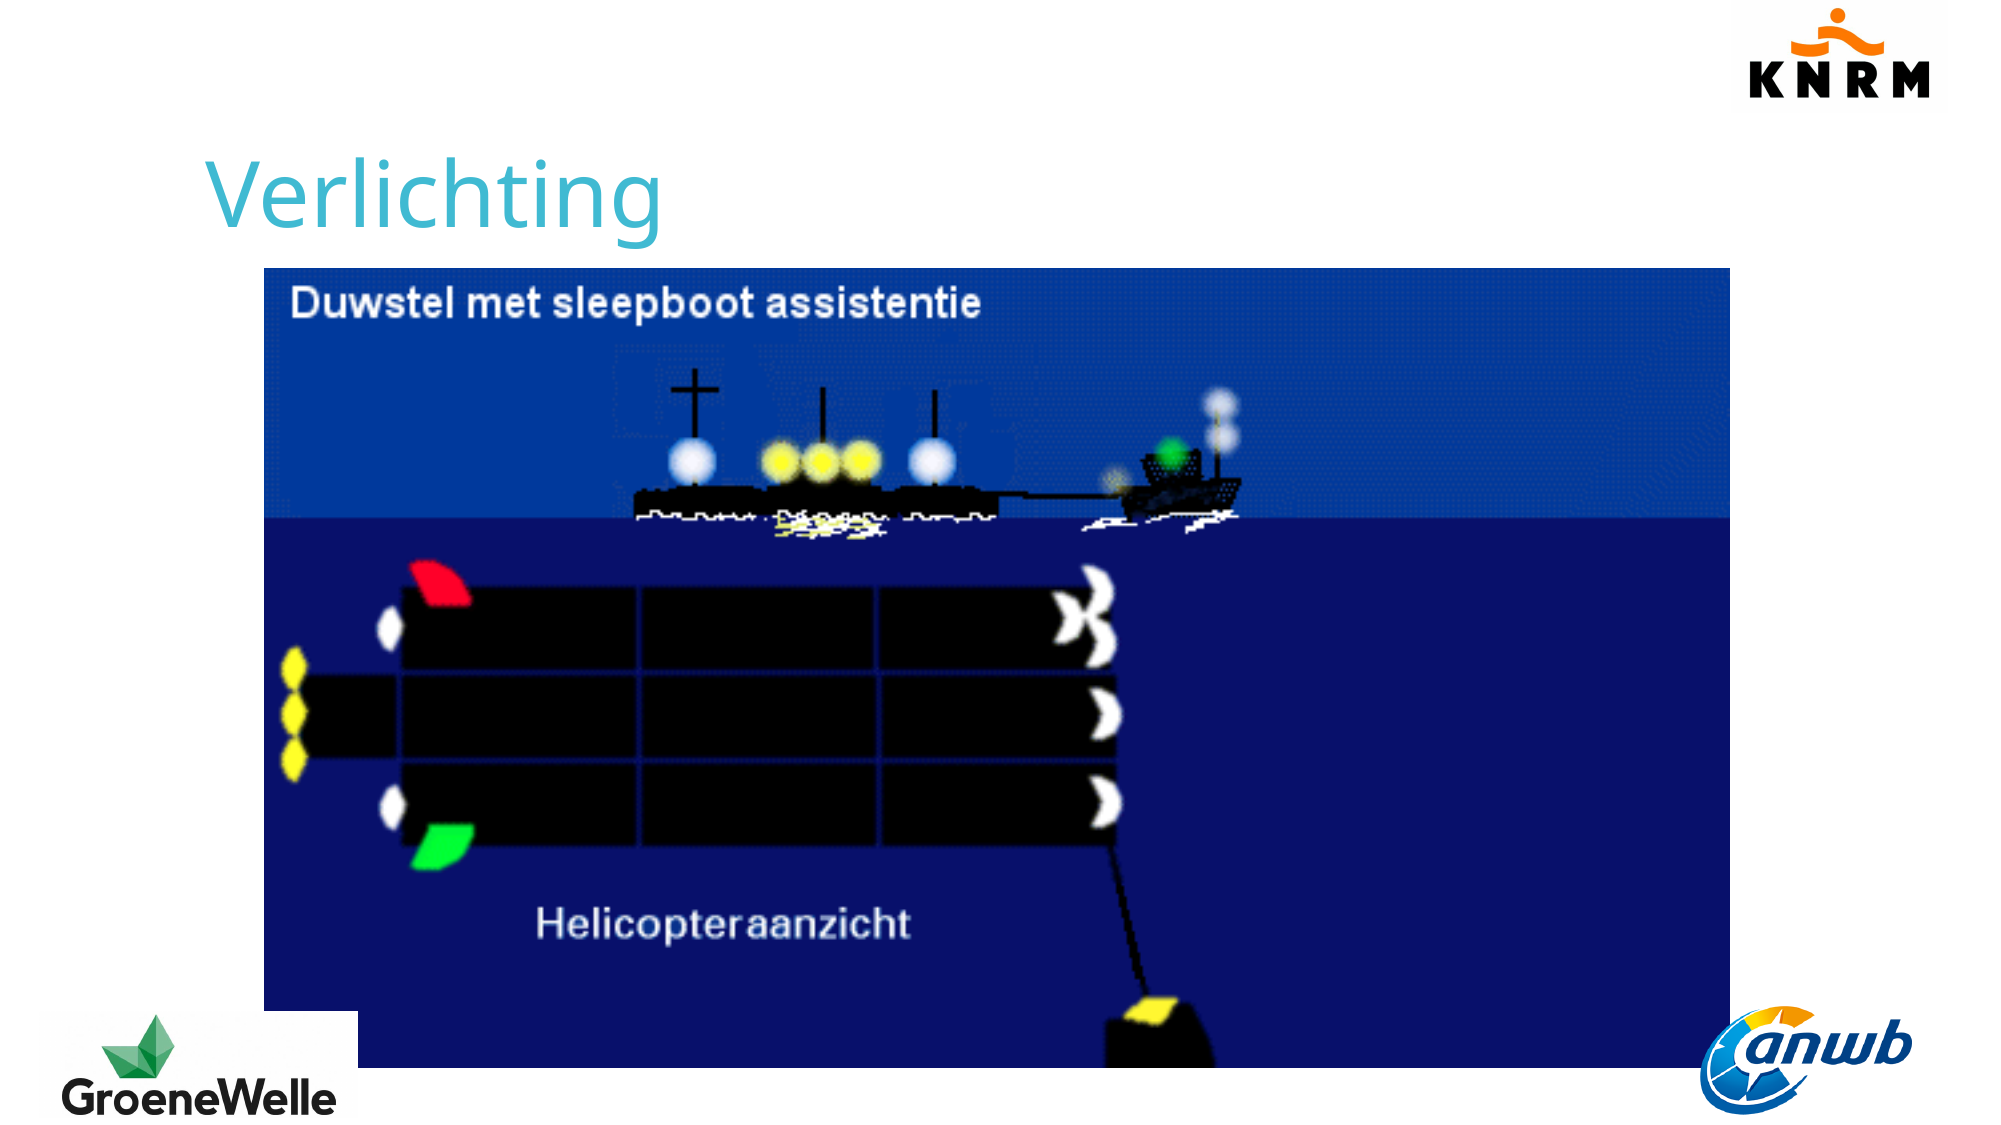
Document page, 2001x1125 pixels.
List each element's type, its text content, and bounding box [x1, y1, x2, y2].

picture [39, 268, 1912, 1125]
picture [1731, 0, 1949, 113]
text_box Verlichting [190, 141, 1811, 364]
